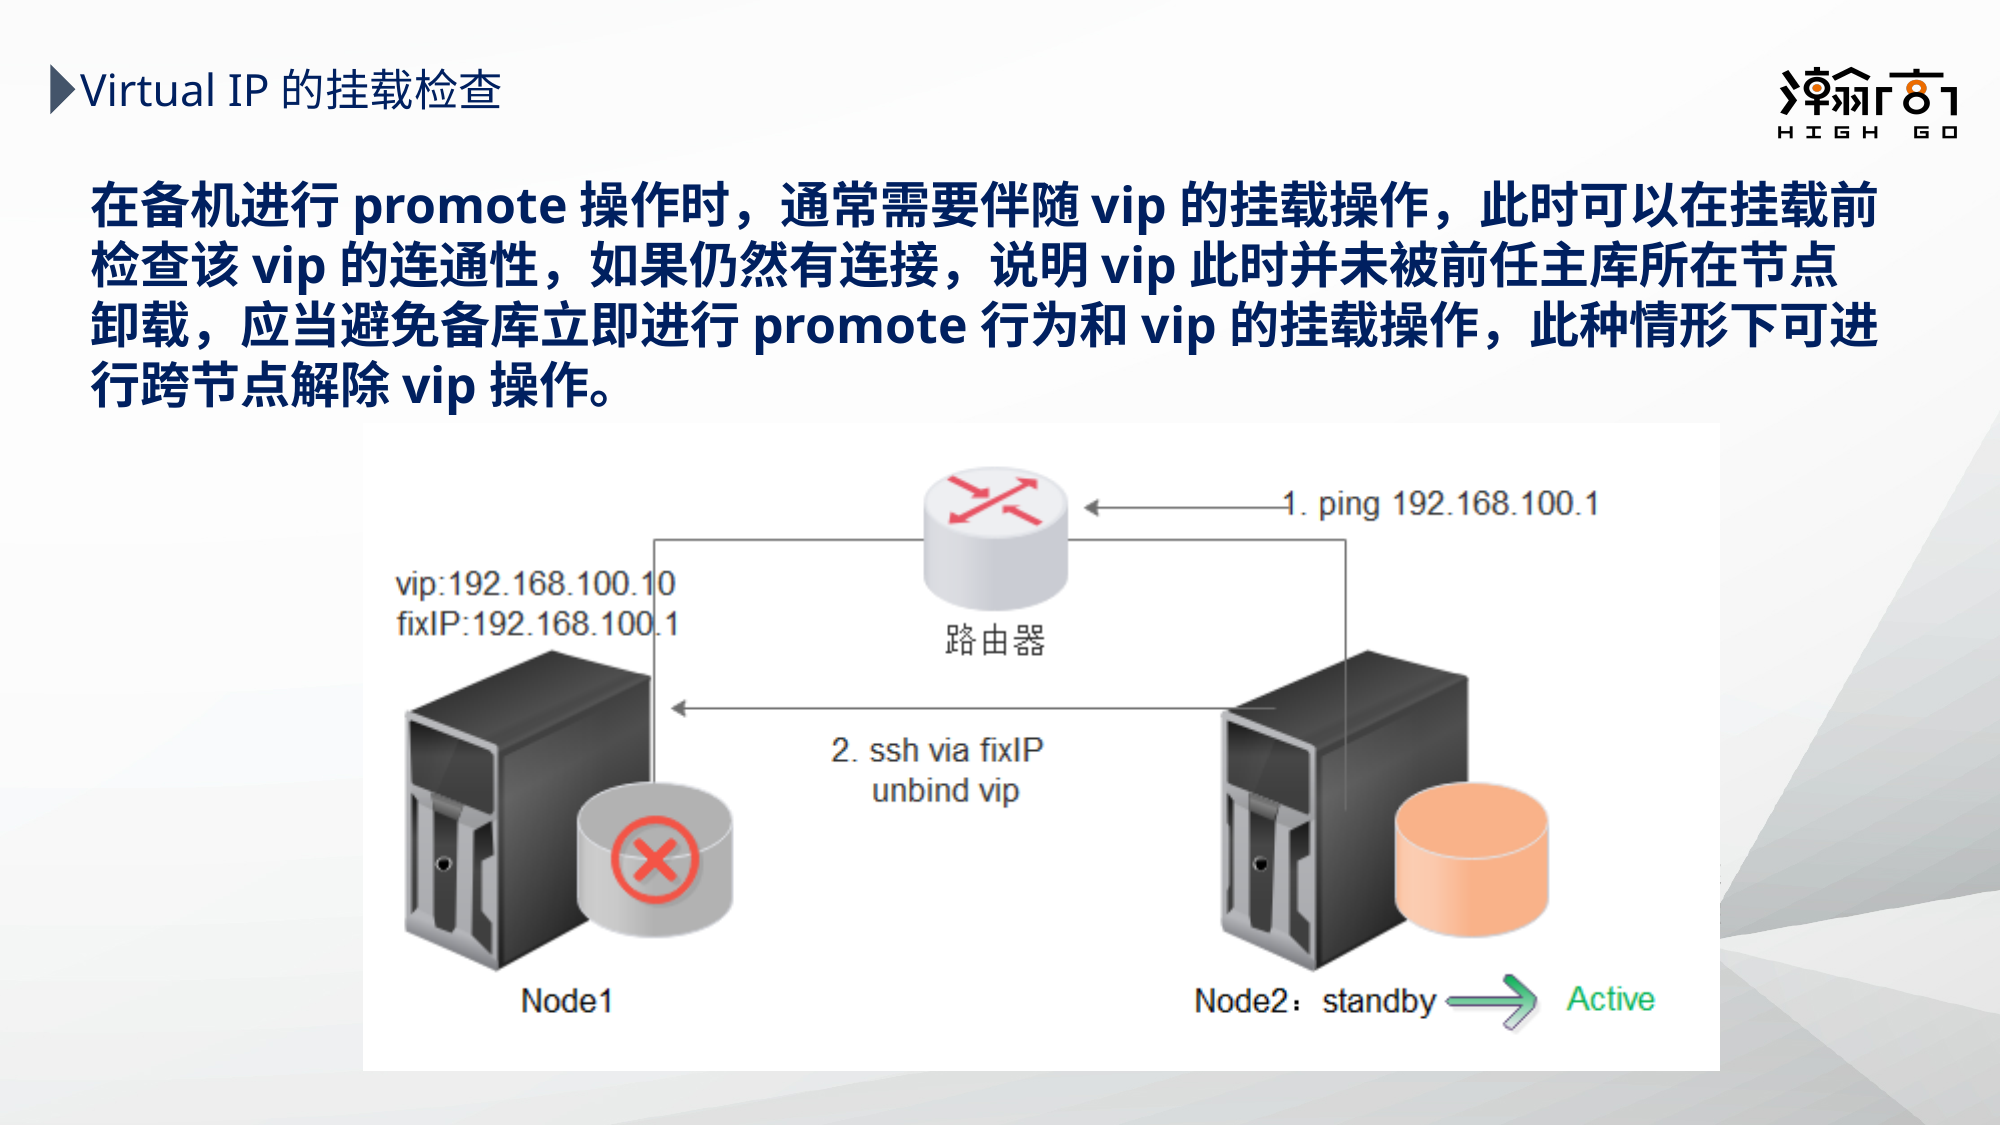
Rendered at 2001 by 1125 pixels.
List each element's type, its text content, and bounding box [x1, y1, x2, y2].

text_box 在备机进行promote操作时，通常需要伴随vip的挂载操作，此时可以在挂载前检查该vip的连通性，如果仍然有连接，说明vip此时并未被前任主库所在节点卸载，应当避免备库立即进行promote行为和vip的挂载操作，此种情形下可进行跨节点解除vip操作。 [75, 166, 1903, 422]
picture [0, 0, 2000, 1125]
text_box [50, 54, 517, 124]
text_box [1720, 763, 1751, 1017]
